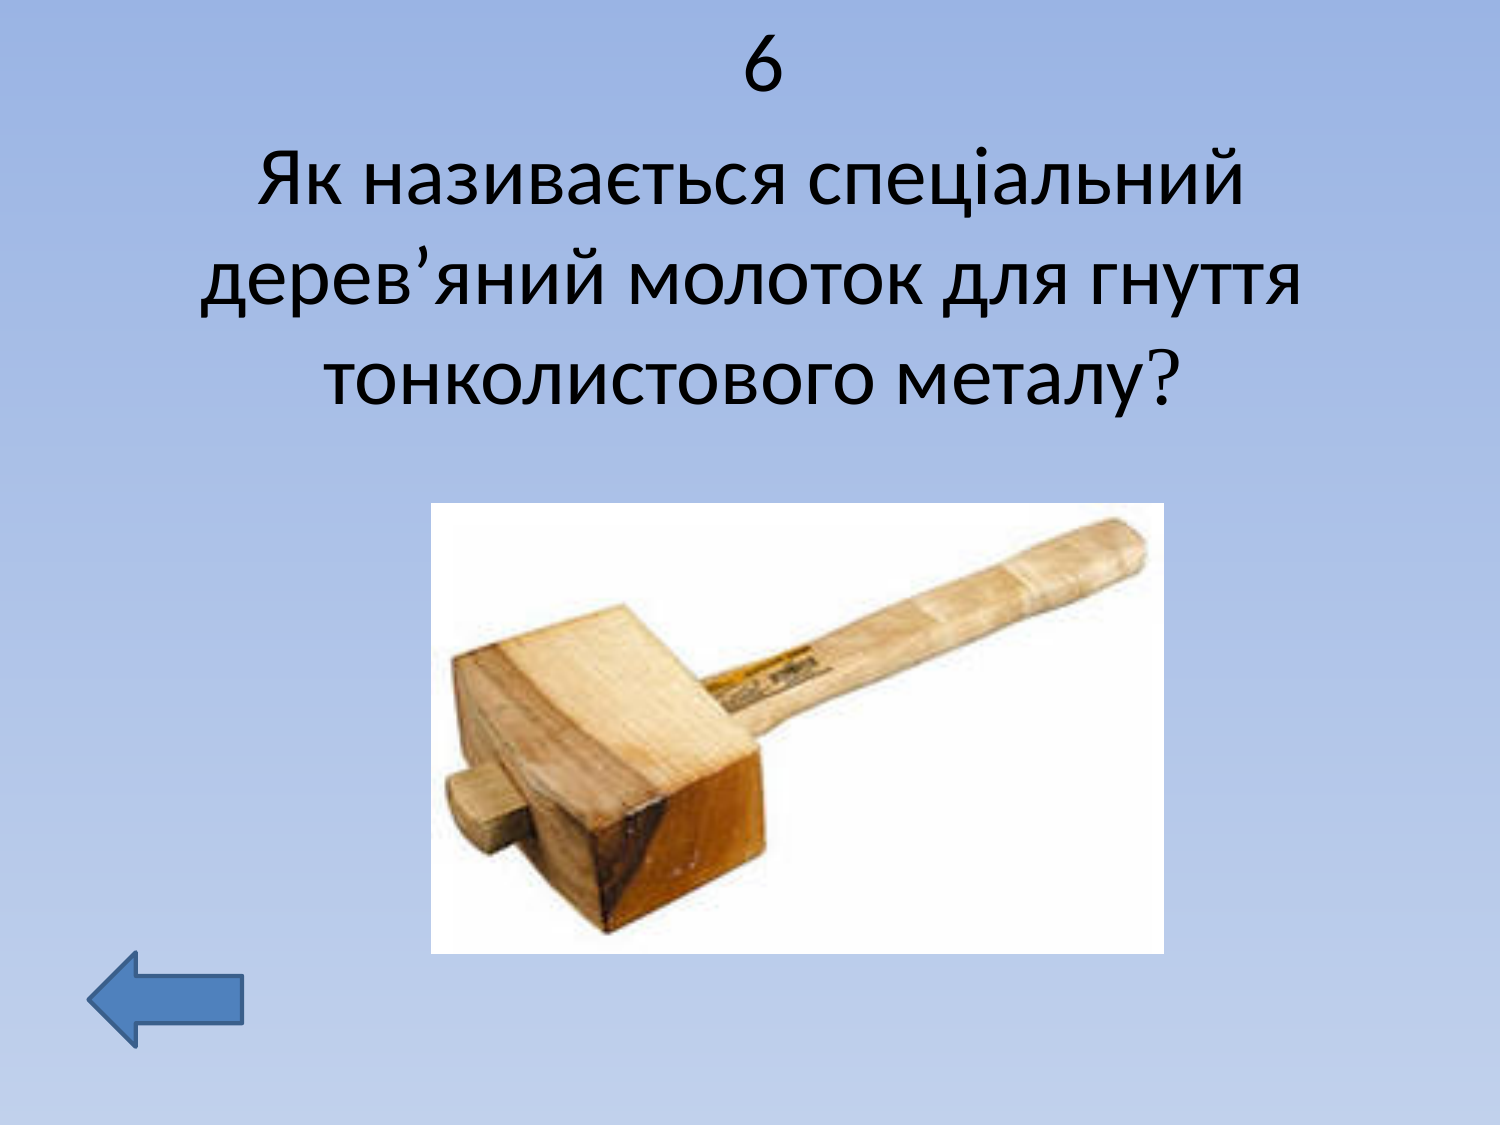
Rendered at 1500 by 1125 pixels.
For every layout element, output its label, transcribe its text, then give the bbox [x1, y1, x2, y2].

picture [430, 503, 1164, 954]
text_box Як називається спеціальний дерев’яний молоток для гнуття тонколистового металу? [41, 113, 1465, 429]
title 6 [88, 0, 1439, 113]
text_box [86, 950, 245, 1049]
